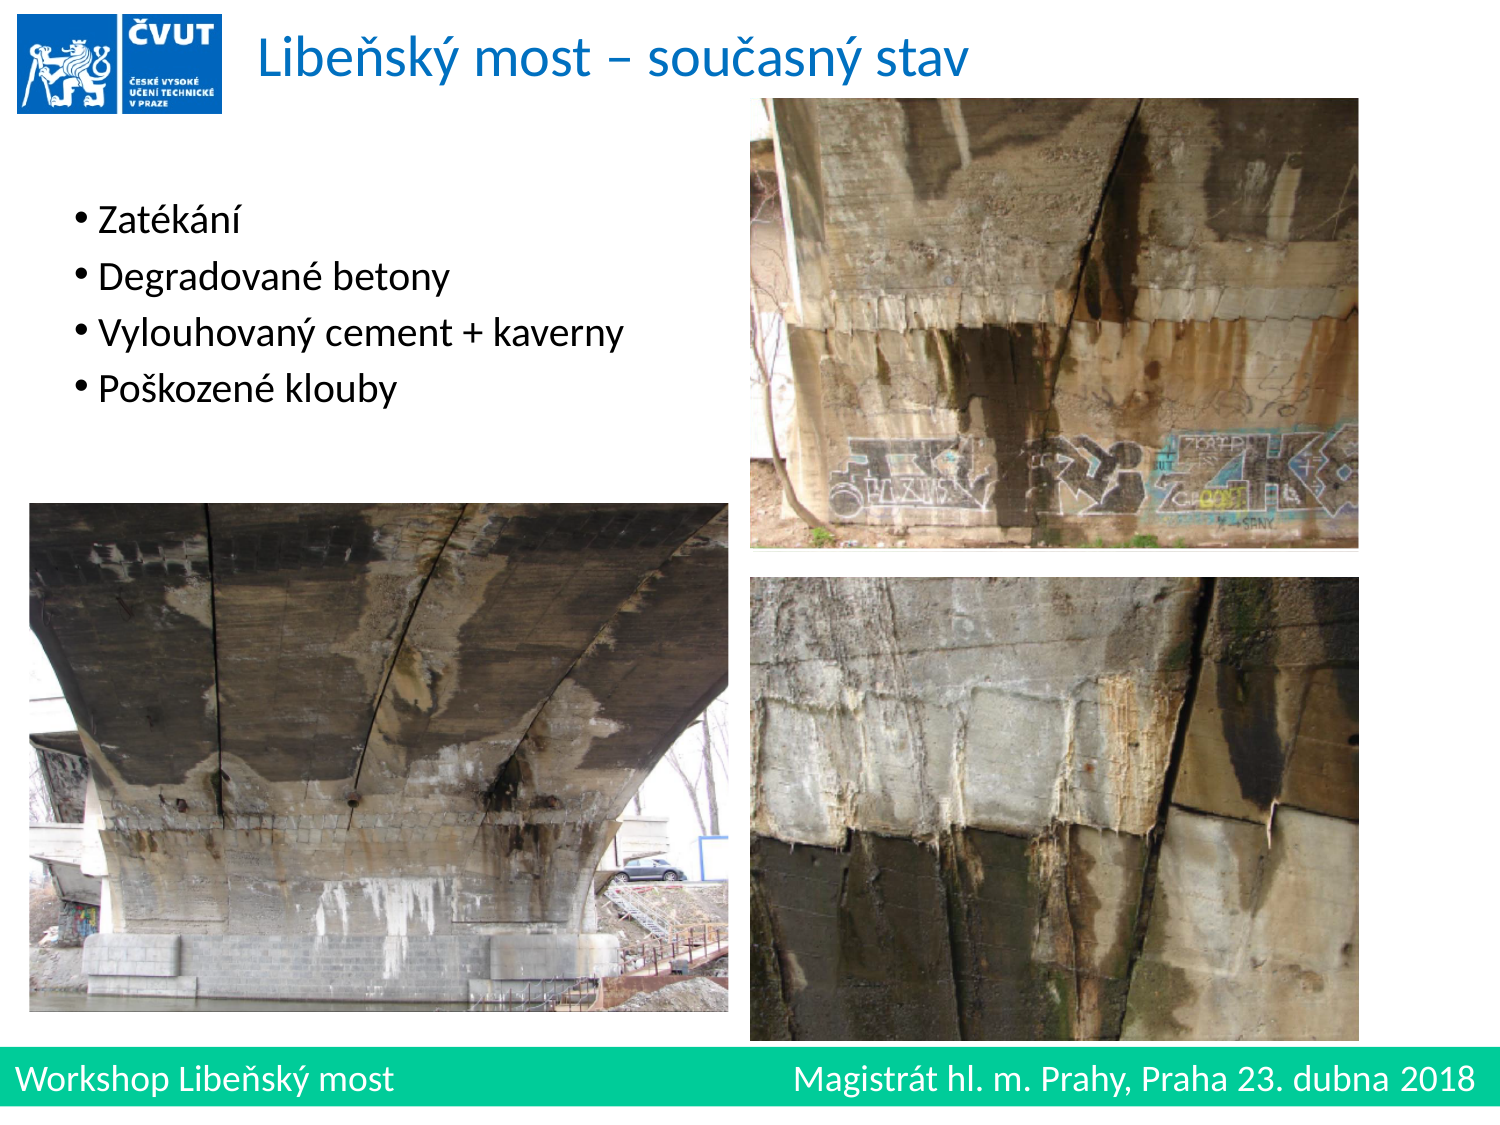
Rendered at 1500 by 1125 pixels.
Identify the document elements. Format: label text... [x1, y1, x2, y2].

text_box Zatékání Degradované betony Vylouhovaný cement + kaverny Poškozené klouby [59, 184, 680, 421]
picture [749, 577, 1359, 1041]
picture [17, 14, 222, 114]
title Libeňský most – současný stav [242, 0, 1448, 107]
picture [749, 98, 1359, 552]
picture [29, 503, 729, 1012]
